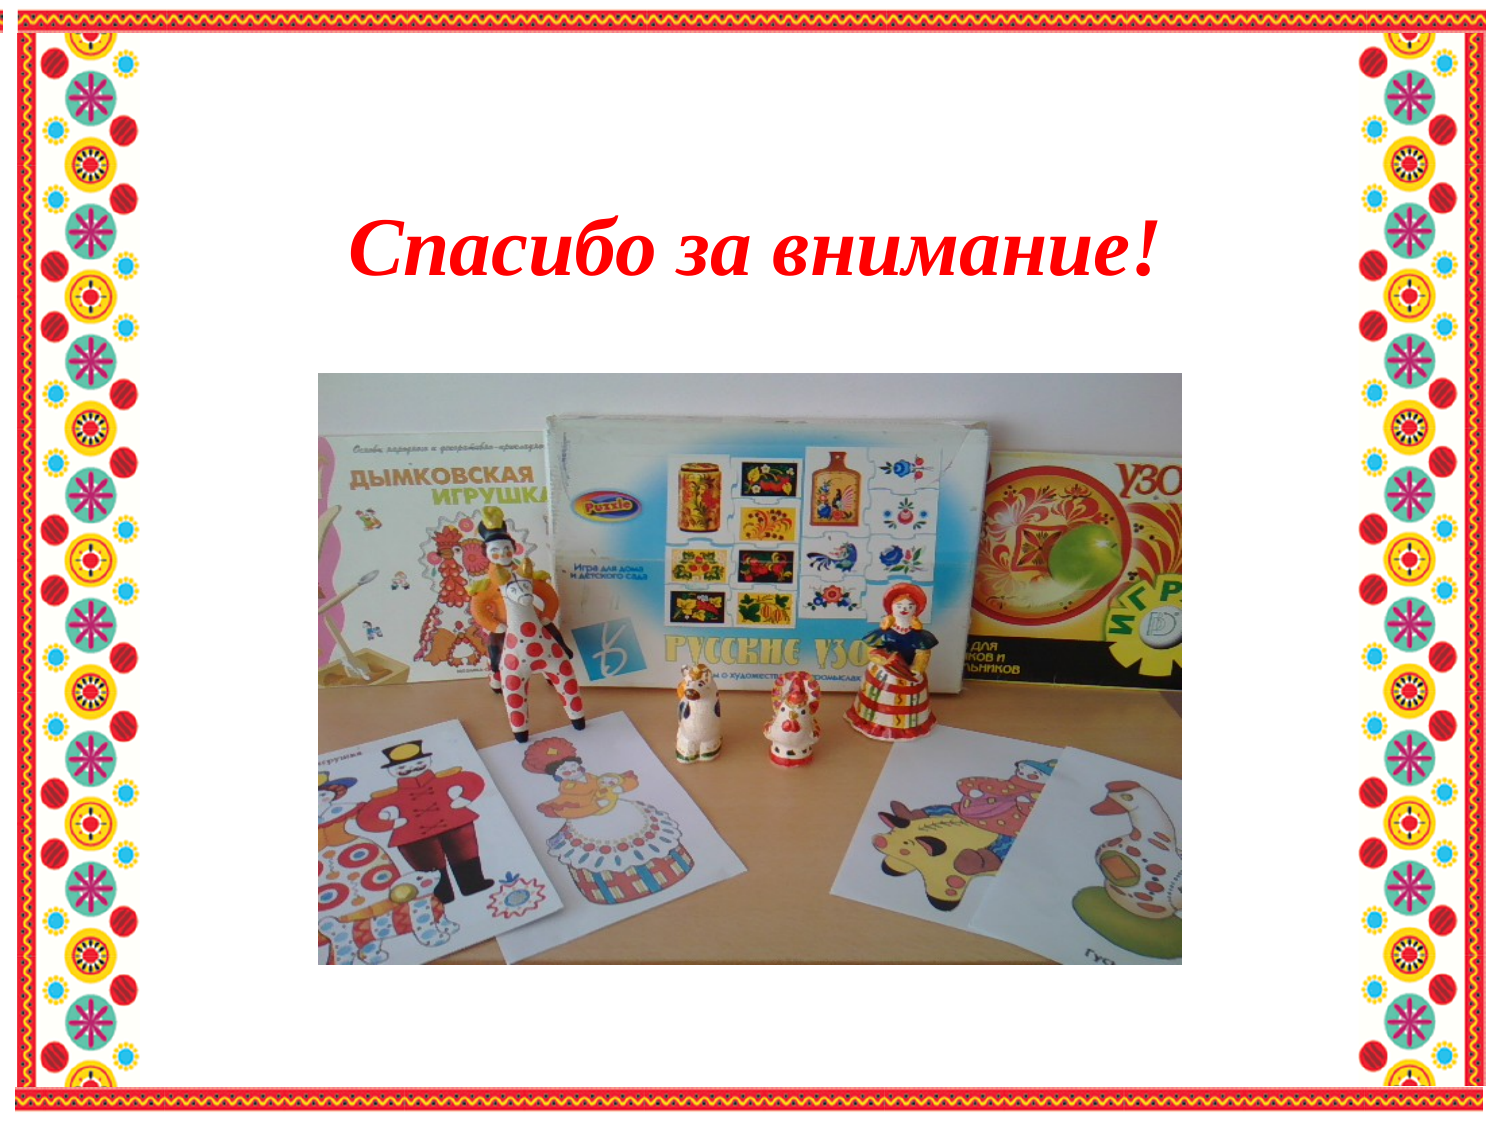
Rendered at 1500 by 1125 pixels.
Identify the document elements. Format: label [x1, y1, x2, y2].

picture [0, 0, 1500, 1125]
list [318, 373, 1182, 965]
